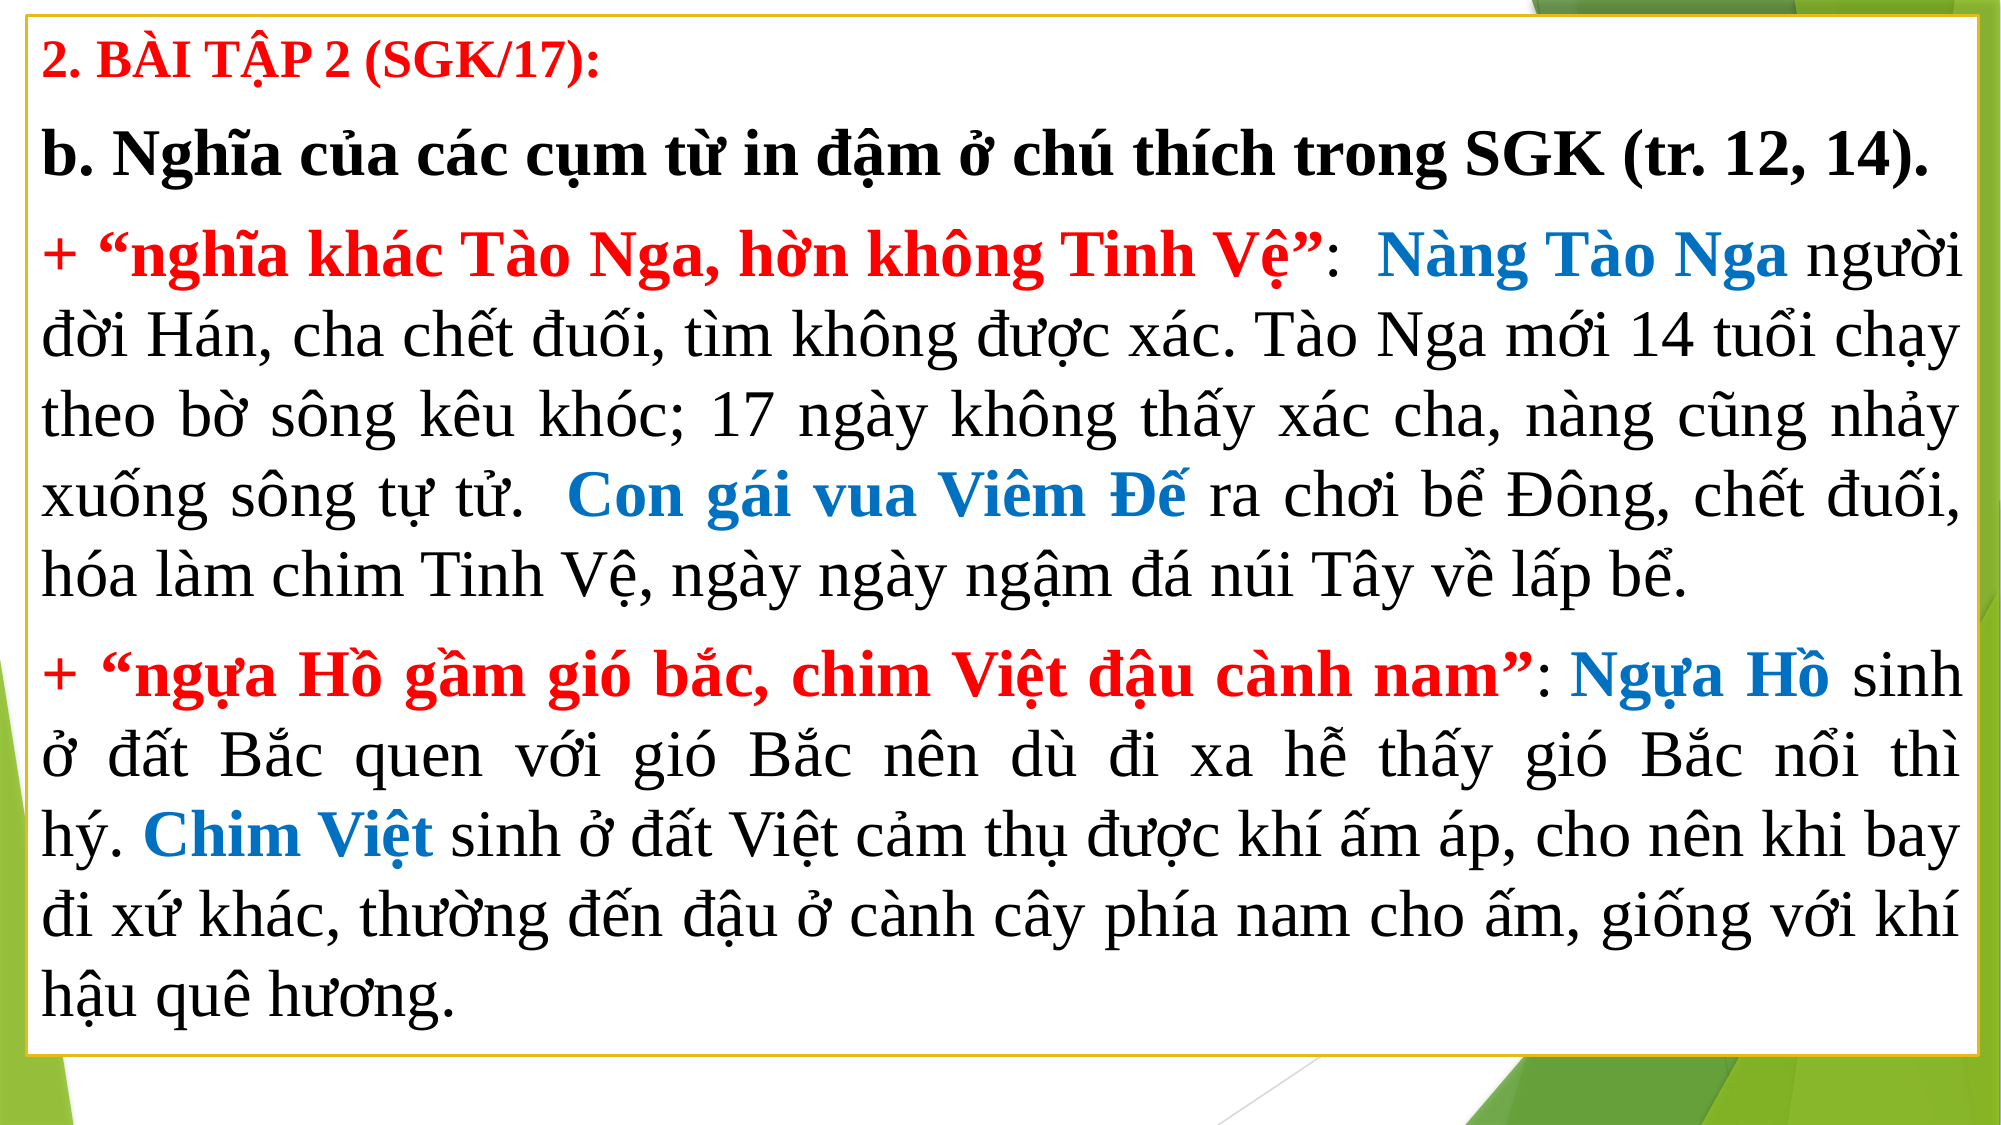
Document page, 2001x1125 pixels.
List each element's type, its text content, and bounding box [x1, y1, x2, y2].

list 2. BÀI TẬP 2 (SGK/17): b. Nghĩa của các cụm từ in đậm ở chú thích trong SGK (tr. 12, 14). + “nghĩa khác Tào Nga, hờn không Tinh Vệ”: Nàng Tào Nga người đời Hán, cha chết đuối, tìm không được xác. Tào Nga mới 14 tuổi chạy theo bờ sông kêu khóc; 17 ngày không thấy xác cha, nàng cũng nhảy xuống sông tự tử. Con gái vua Viêm Đế ra chơi bể Đông, chết đuối, hóa làm chim Tinh Vệ, ngày ngày ngậm đá núi Tây về lấp bể. + “ngựa Hồ gầm gió bắc, chim Việt đậu cành nam”: Ngựa Hồ sinh ở đất Bắc quen với gió Bắc nên dù đi xa hễ thấy gió Bắc nổi thì hý. Chim Việt sinh ở đất Việt cảm thụ được khí ấm áp, cho nên khi bay đi xứ khác, thường đến đậu ở cành cây phía nam cho ấm, giống với khí hậu quê hương. [25, 14, 1980, 1057]
